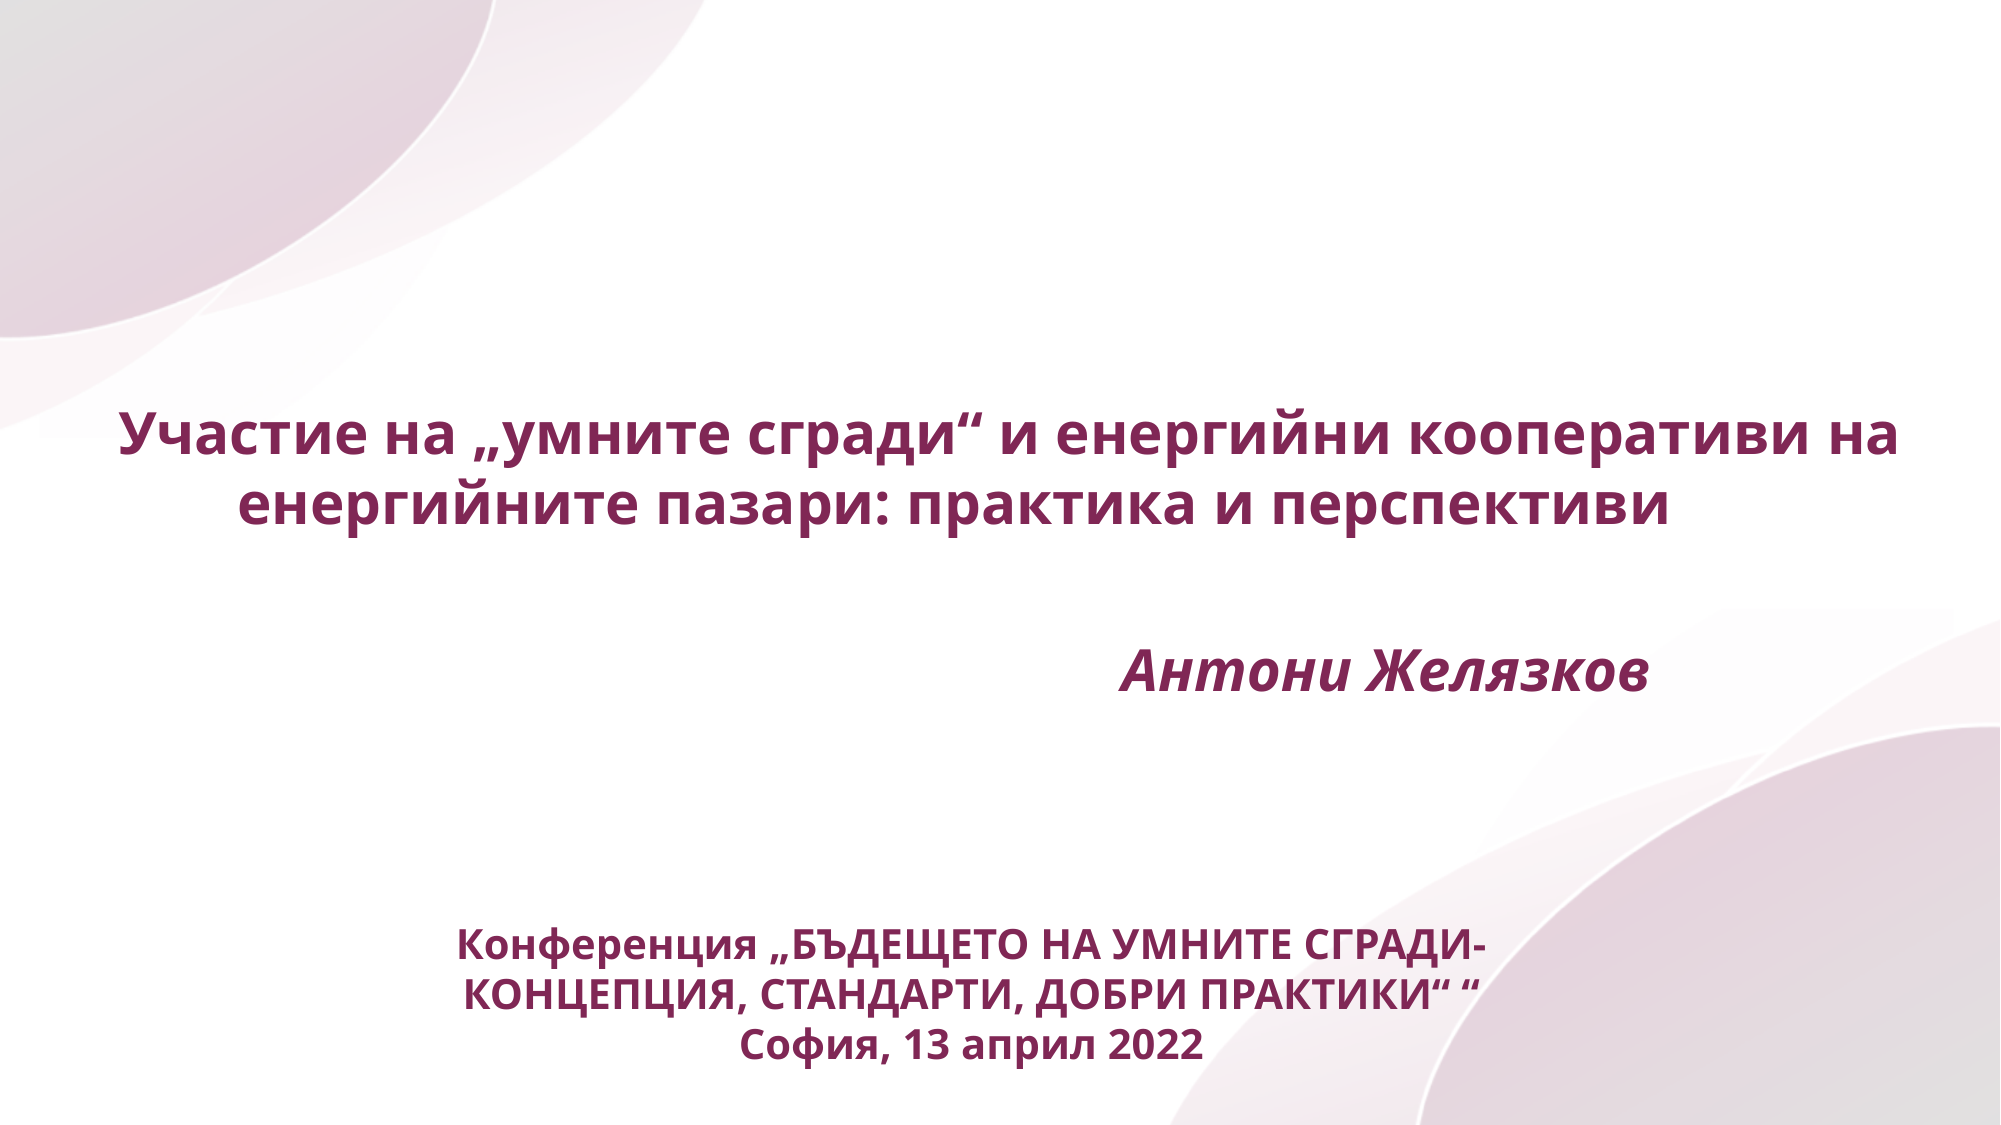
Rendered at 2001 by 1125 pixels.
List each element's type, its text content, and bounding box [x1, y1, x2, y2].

text_box Участие на „умните сгради“ и енергийни кооперативи на енергийните пазари: практика и перспективи [0, 387, 1988, 545]
text_box Антони Желязков [764, 589, 1988, 747]
text_box Конференция „БЪДЕЩЕТО НА УМНИТЕ СГРАДИ- КОНЦЕПЦИЯ, СТАНДАРТИ, ДОБРИ ПРАКТИКИ“ “ София, 13 април 2022 [216, 910, 1163, 1075]
picture [0, 0, 710, 438]
text_box [105, 566, 1869, 724]
picture [1163, 608, 2000, 1125]
